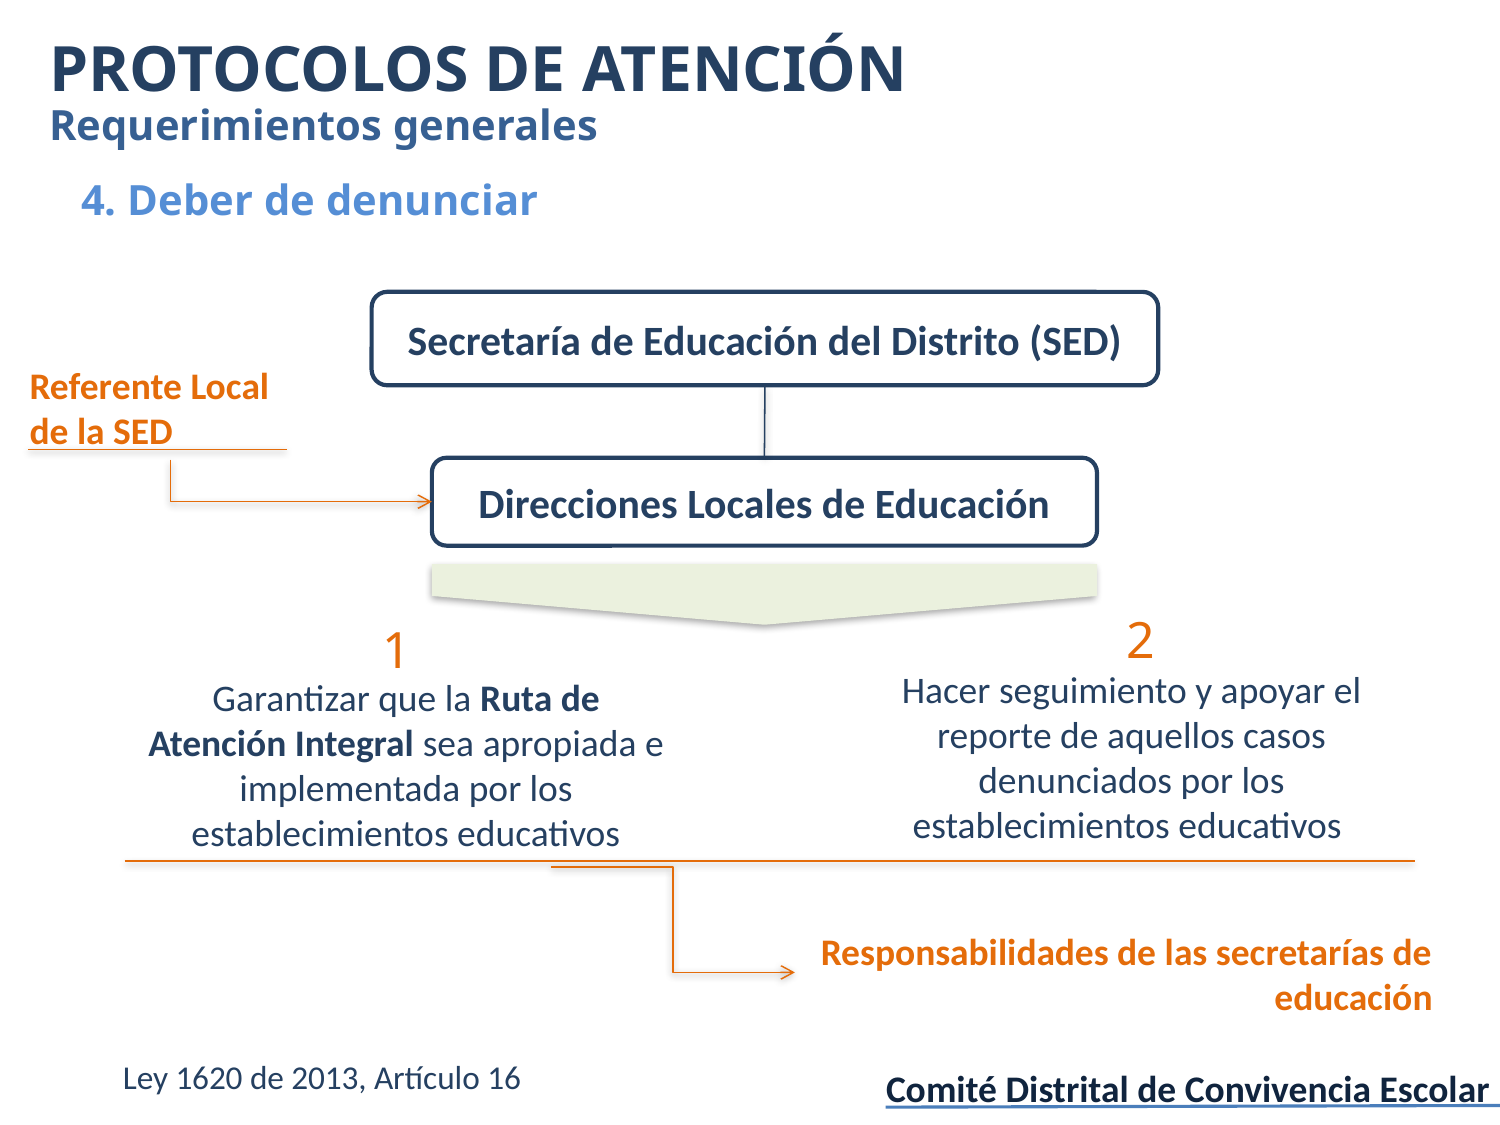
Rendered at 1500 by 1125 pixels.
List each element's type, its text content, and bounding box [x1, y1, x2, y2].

text_box PROTOCOLOS DE ATENCIÓN [34, 21, 1348, 111]
text_box Responsabilidades de las secretarías de educación [794, 920, 1448, 1025]
text_box Garantizar que la Ruta de Atención Integral sea apropiada e implementada por los establecimientos educativos [124, 667, 688, 860]
text_box Secretaría de Educación del Distrito (SED) [369, 289, 1161, 388]
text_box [550, 866, 796, 974]
text_box Referente Local de la SED [14, 354, 275, 460]
text_box [431, 563, 1098, 626]
text_box Direcciones Locales de Educación [429, 455, 1100, 548]
text_box Ley 1620 de 2013, Artículo 16 [79, 1049, 565, 1105]
text_box 2 [1111, 601, 1211, 677]
text_box Hacer seguimiento y apoyar el reporte de aquellos casos denunciados por los establecimientos educativos [838, 658, 1426, 853]
text_box Requerimientos generales [34, 91, 884, 157]
text_box 4. Deber de denunciar [66, 166, 613, 232]
text_box 1 [367, 611, 467, 687]
text_box Comité Distrital de Convivencia Escolar [871, 1057, 1500, 1117]
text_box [280, 350, 322, 613]
